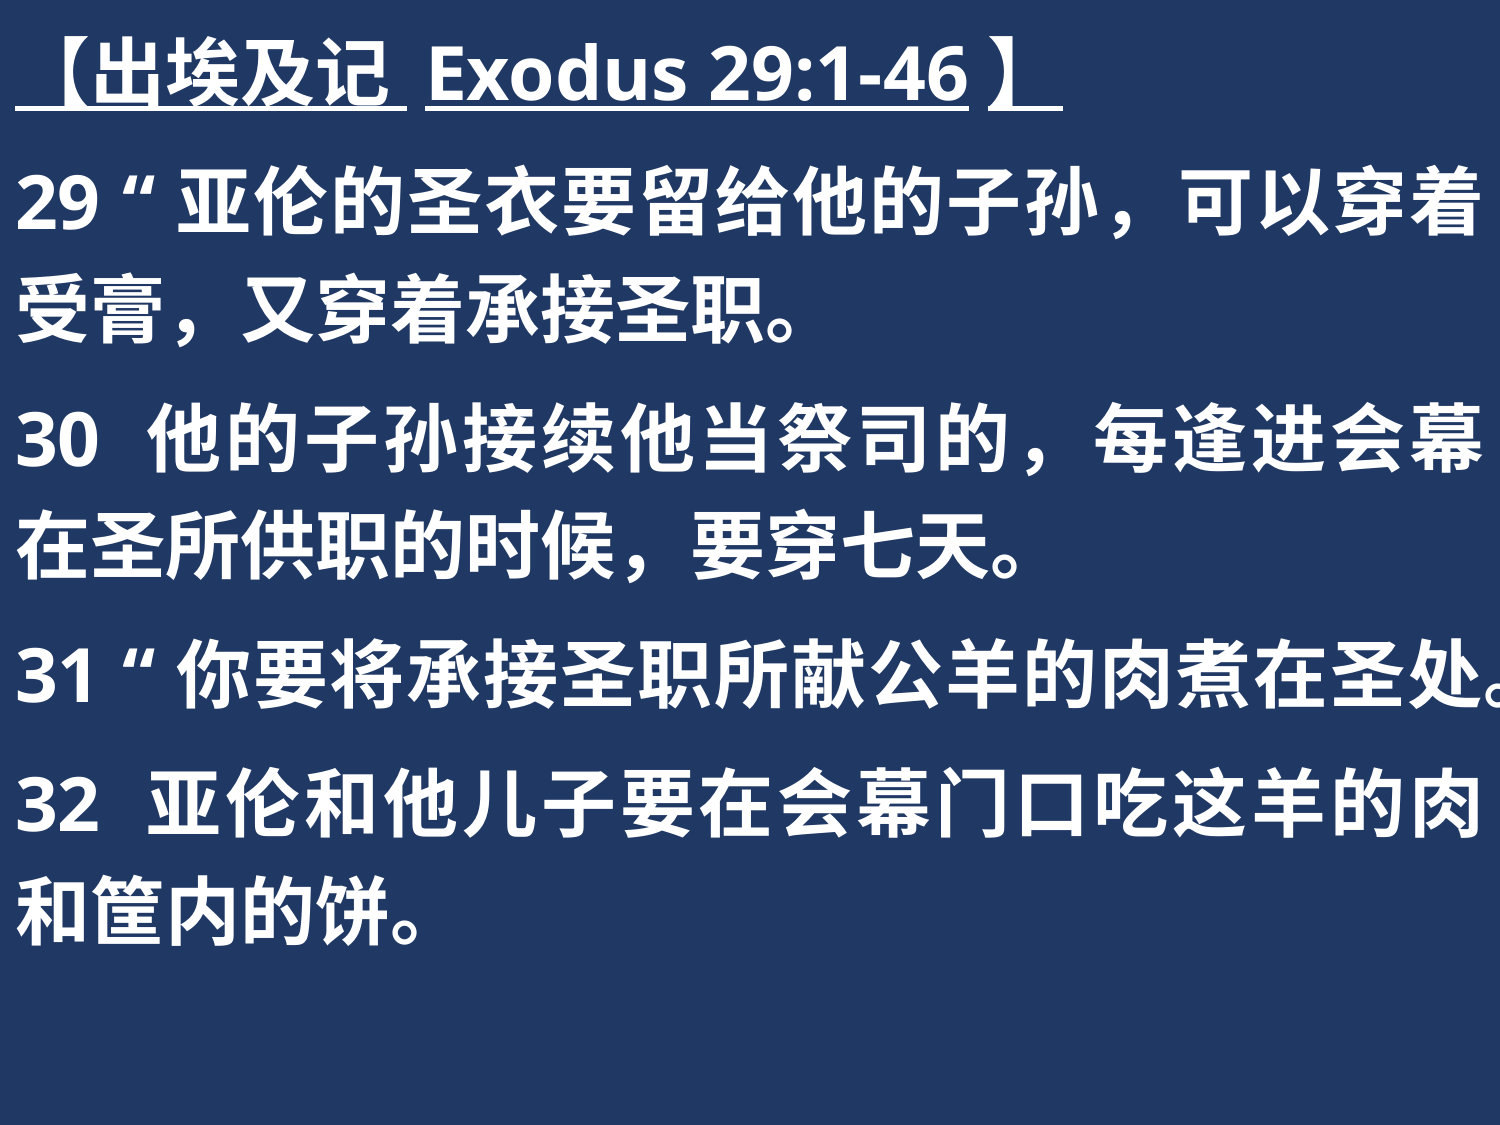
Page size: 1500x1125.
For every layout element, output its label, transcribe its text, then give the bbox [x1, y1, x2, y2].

list 【出埃及记 Exodus 29:1-46】 29 “亚伦的圣衣要留给他的子孙，可以穿着受膏，又穿着承接圣职。 30 他的子孙接续他当祭司的，每逢进会幕在圣所供职的时候，要穿七天。 31 “你要将承接圣职所献公羊的肉煮在圣处。 32 亚伦和他儿子要在会幕门口吃这羊的肉和筐内的饼。 [0, 0, 1500, 1125]
